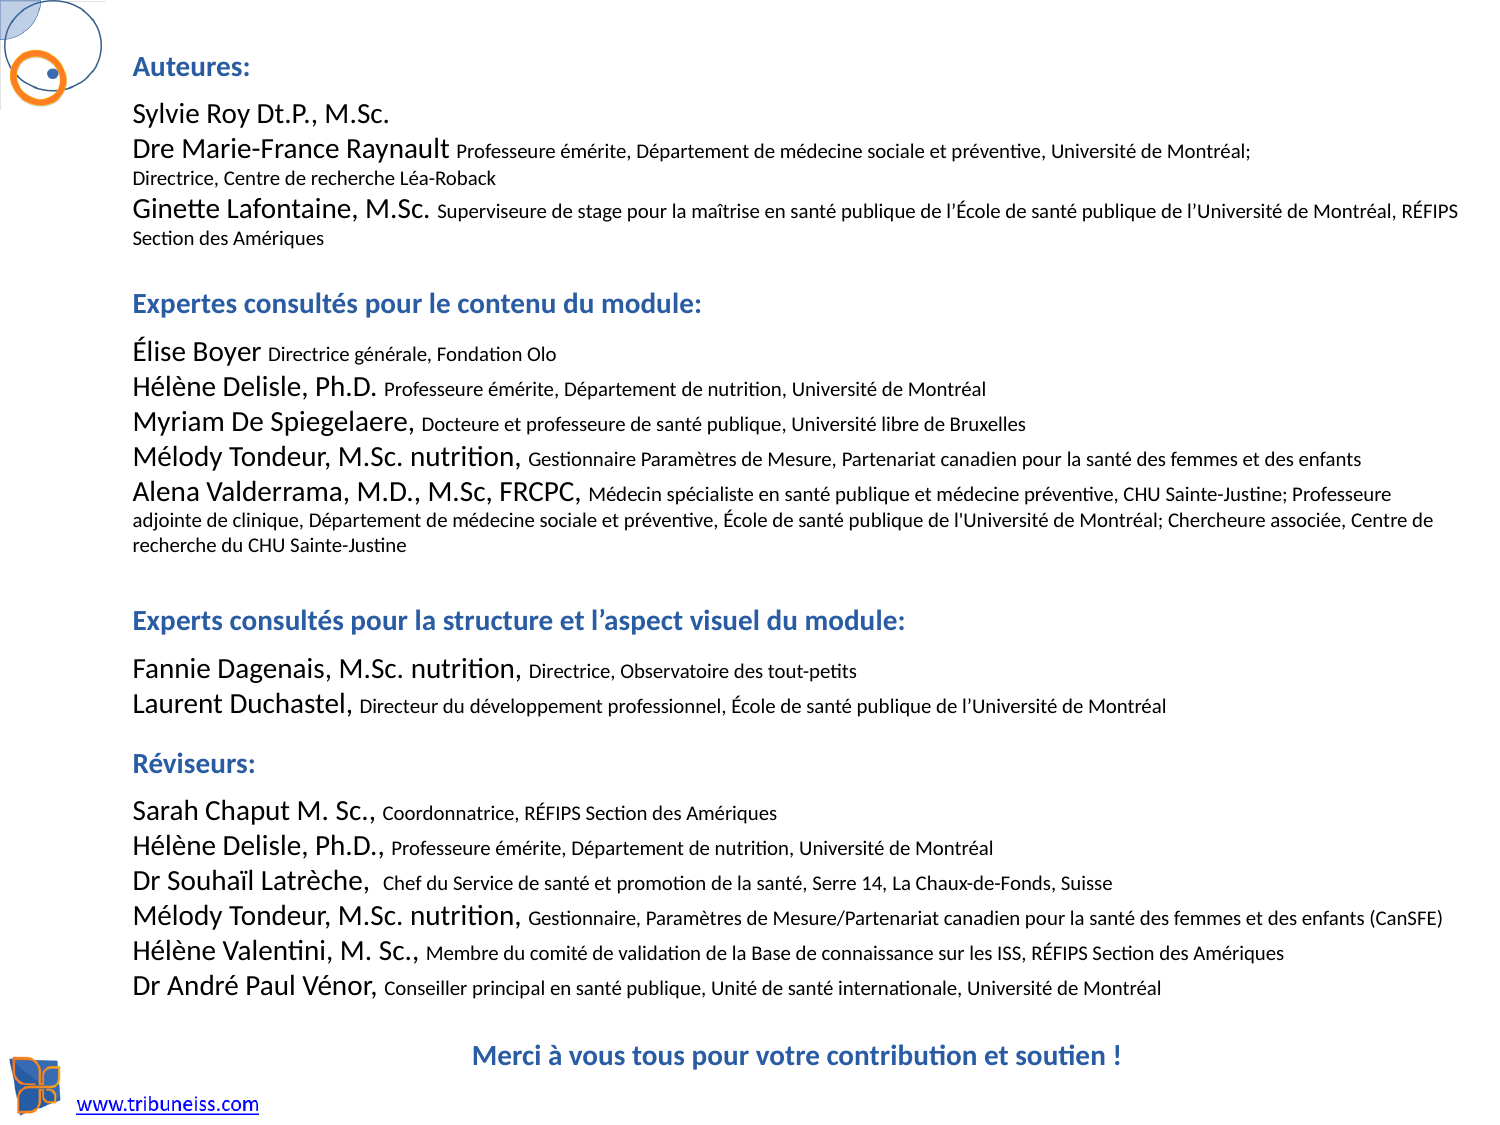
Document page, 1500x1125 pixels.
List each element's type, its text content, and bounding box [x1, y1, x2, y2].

text_box Auteures: Sylvie Roy Dt.P., M.Sc. Dre Marie-France Raynault Professeure émérite, Département de médecine sociale et préventive, Université de Montréal; Directrice, Centre de recherche Léa-Roback Ginette Lafontaine, M.Sc. Superviseure de stage pour la maîtrise en santé publique de l’École de santé publique de l’Université de Montréal, RÉFIPS Section des Amériques Expertes consultés pour le contenu du module: Élise Boyer Directrice générale, Fondation Olo Hélène Delisle, Ph.D. Professeure émérite, Département de nutrition, Université de Montréal Myriam De Spiegelaere, Docteure et professeure de santé publique, Université libre de Bruxelles Mélody Tondeur, M.Sc. nutrition, Gestionnaire Paramètres de Mesure, Partenariat canadien pour la santé des femmes et des enfants Alena Valderrama, M.D., M.Sc, FRCPC, Médecin spécialiste en santé publique et médecine préventive, CHU Sainte-Justine; Professeure adjointe de clinique, Département de médecine sociale et préventive, École de santé publique de l'Université de Montréal; Chercheure associée, Centre de recherche du CHU Sainte-Justine Experts consultés pour la structure et l’aspect visuel du module: Fannie Dagenais, M.Sc. nutrition, Directrice, Observatoire des tout-petits Laurent Duchastel, Directeur du développement professionnel, École de santé publique de l’Université de Montréal Réviseurs: Sarah Chaput M. Sc., Coordonnatrice, RÉFIPS Section des Amériques Hélène Delisle, Ph.D., Professeure émérite, Département de nutrition, Université de Montréal Dr Souhaïl Latrèche, Chef du Service de santé et promotion de la santé, Serre 14, La Chaux-de-Fonds, Suisse Mélody Tondeur, M.Sc. nutrition, Gestionnaire, Paramètres de Mesure/Partenariat canadien pour la santé des femmes et des enfants (CanSFE) Hélène Valentini, M. Sc., Membre du comité de validation de la Base de connaissance sur les ISS, RÉFIPS Section des Amériques Dr André Paul Vénor, Conseiller principal en santé publique, Unité de santé internationale, Université de Montréal Merci à vous tous pour votre contribution et soutien ! [117, 39, 1477, 1104]
picture [0, 0, 106, 110]
picture [5, 1046, 266, 1123]
